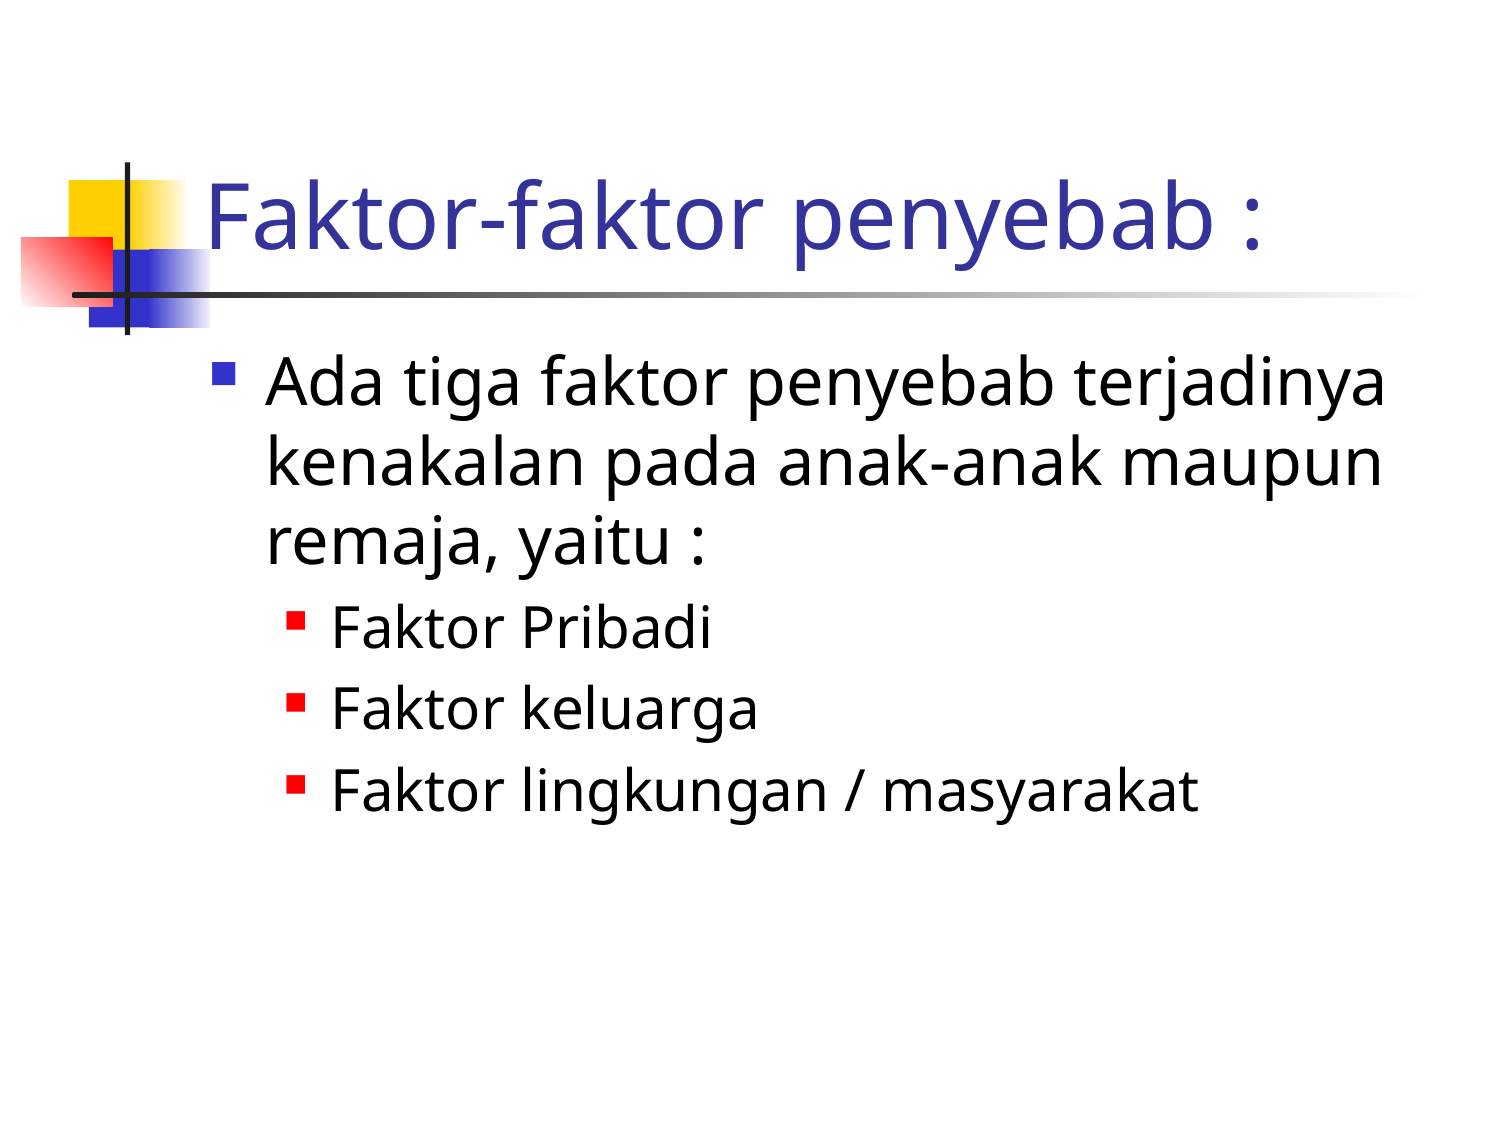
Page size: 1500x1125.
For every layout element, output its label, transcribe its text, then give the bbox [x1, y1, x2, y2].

title Faktor-faktor penyebab : [188, 34, 1468, 276]
list Ada tiga faktor penyebab terjadinya kenakalan pada anak-anak maupun remaja, yaitu : Faktor Pribadi Faktor keluarga Faktor lingkungan / masyarakat [193, 330, 1470, 1007]
